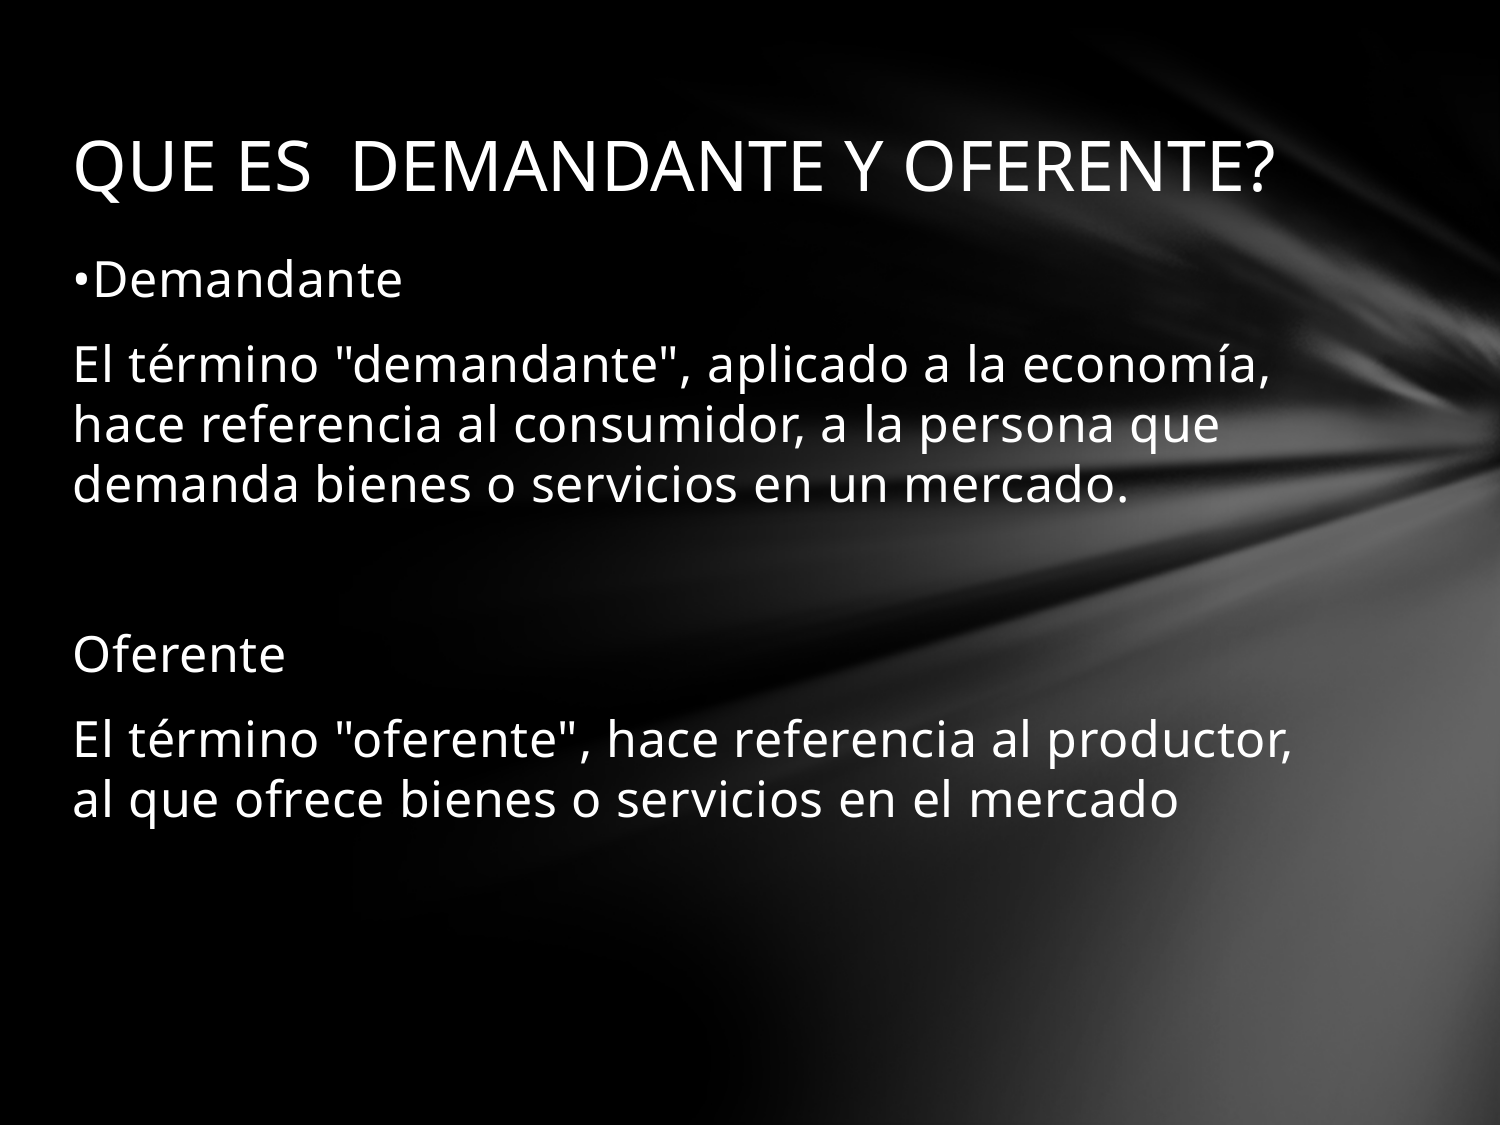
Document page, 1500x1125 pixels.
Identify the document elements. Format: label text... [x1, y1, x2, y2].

title QUE ES DEMANDANTE Y OFERENTE? [57, 37, 1318, 213]
list •Demandante El término "demandante", aplicado a la economía, hace referencia al consumidor, a la persona que demanda bienes o servicios en un mercado. Oferente El término "oferente", hace referencia al productor, al que ofrece bienes o servicios en el mercado [57, 239, 1318, 1015]
